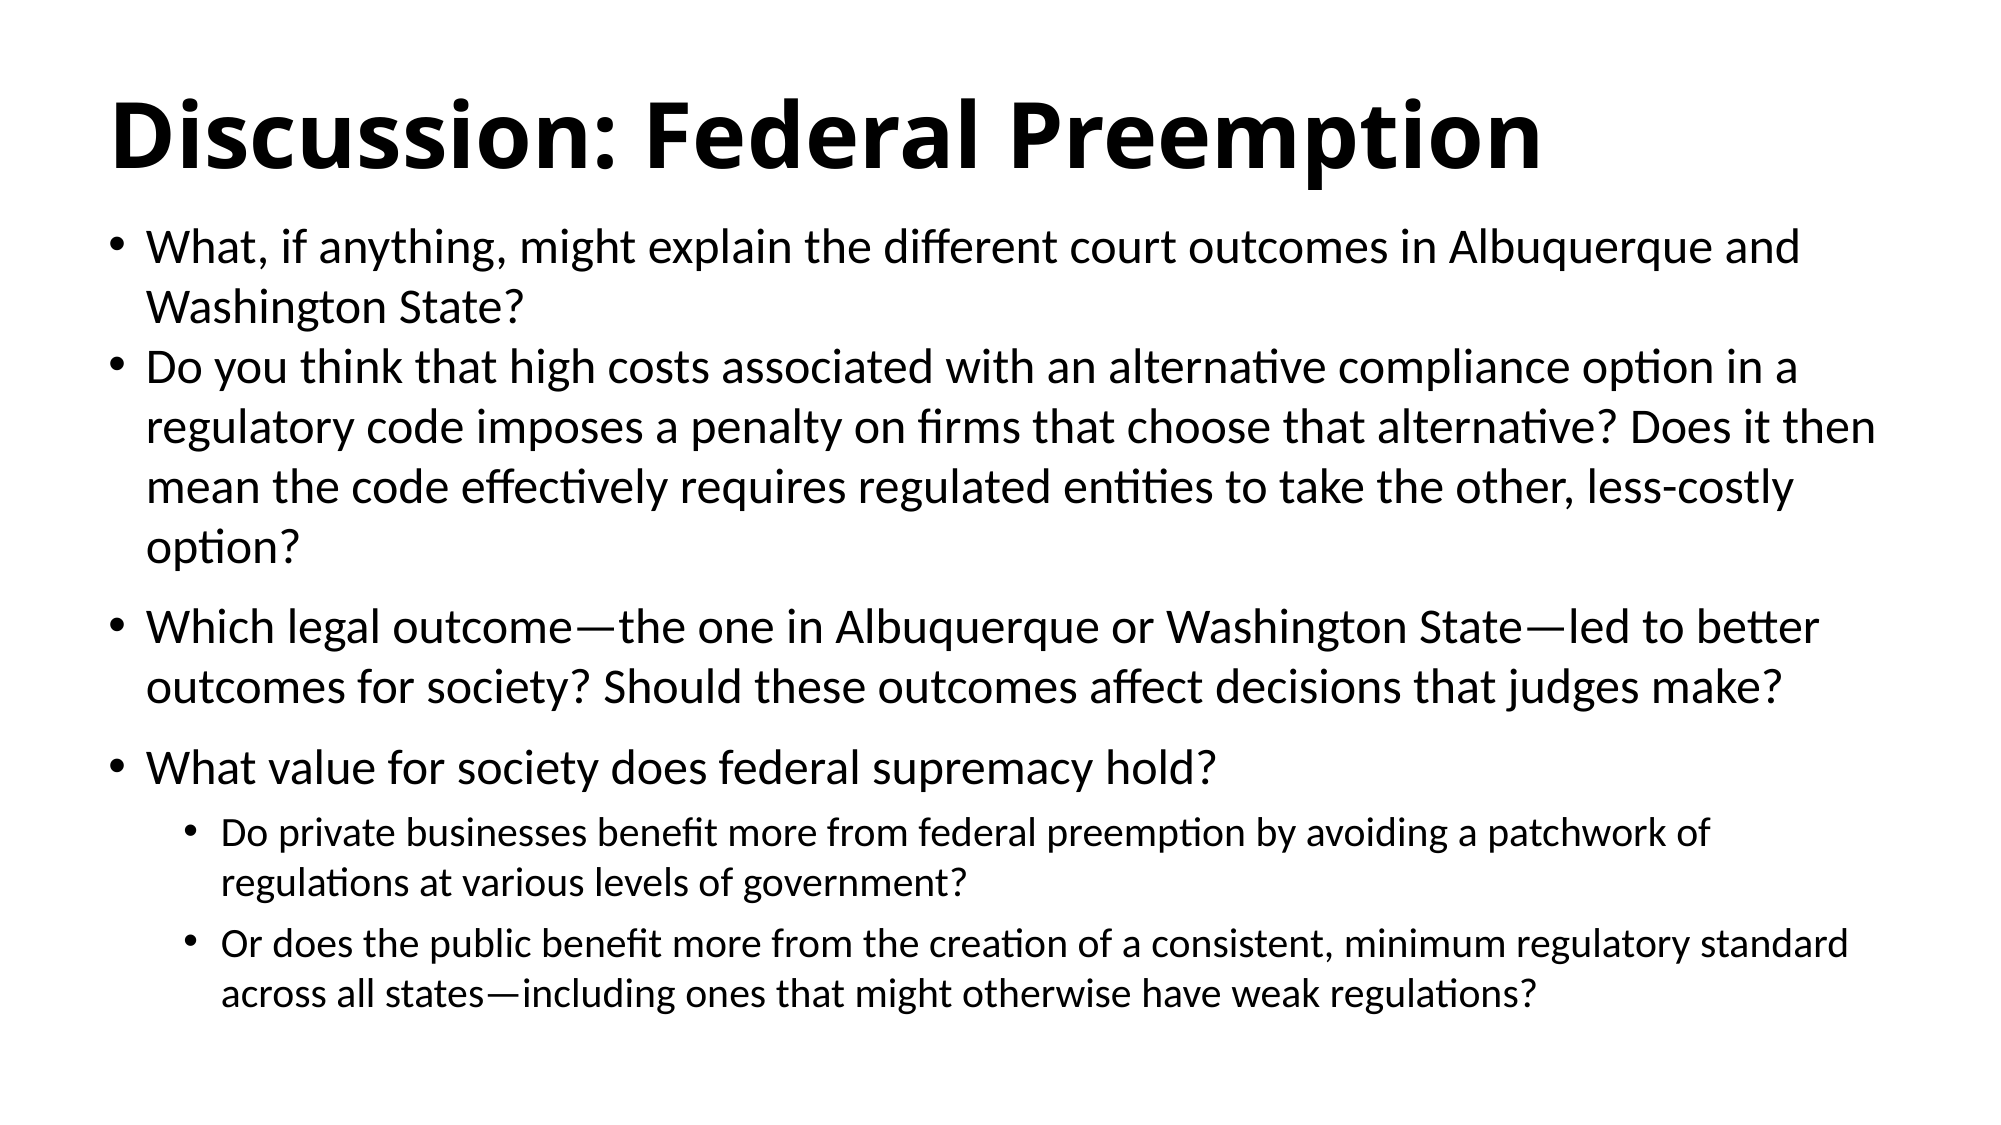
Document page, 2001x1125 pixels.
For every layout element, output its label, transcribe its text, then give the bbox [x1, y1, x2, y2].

list What, if anything, might explain the different court outcomes in Albuquerque and Washington State? Do you think that high costs associated with an alternative compliance option in a regulatory code imposes a penalty on firms that choose that alternative? Does it then mean the code effectively requires regulated entities to take the other, less-costly option? Which legal outcome—the one in Albuquerque or Washington State—led to better outcomes for society? Should these outcomes affect decisions that judges make? What value for society does federal supremacy hold? Do private businesses benefit more from federal preemption by avoiding a patchwork of regulations at various levels of government? Or does the public benefit more from the creation of a consistent, minimum regulatory standard across all states—including ones that might otherwise have weak regulations? [93, 205, 1900, 920]
title Discussion: Federal Preemption [93, 30, 1819, 205]
